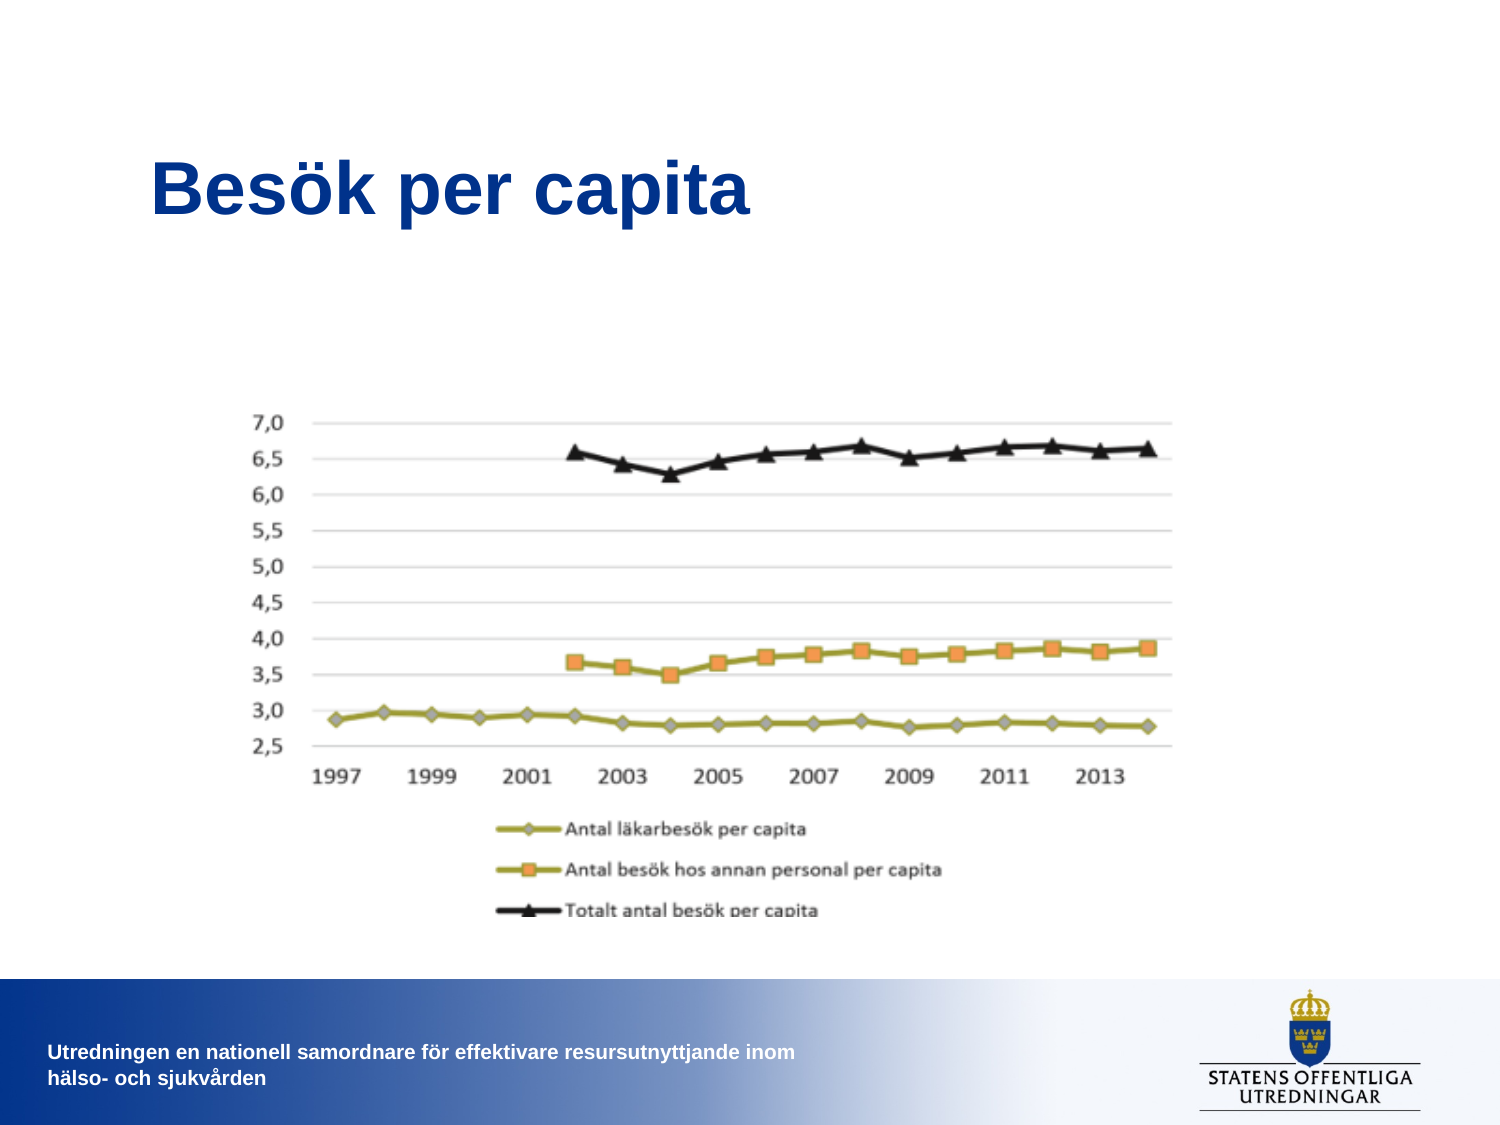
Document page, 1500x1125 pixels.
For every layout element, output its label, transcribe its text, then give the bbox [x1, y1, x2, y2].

title Besök per capita [135, 90, 1376, 279]
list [241, 405, 1184, 918]
picture [0, 979, 1500, 1125]
